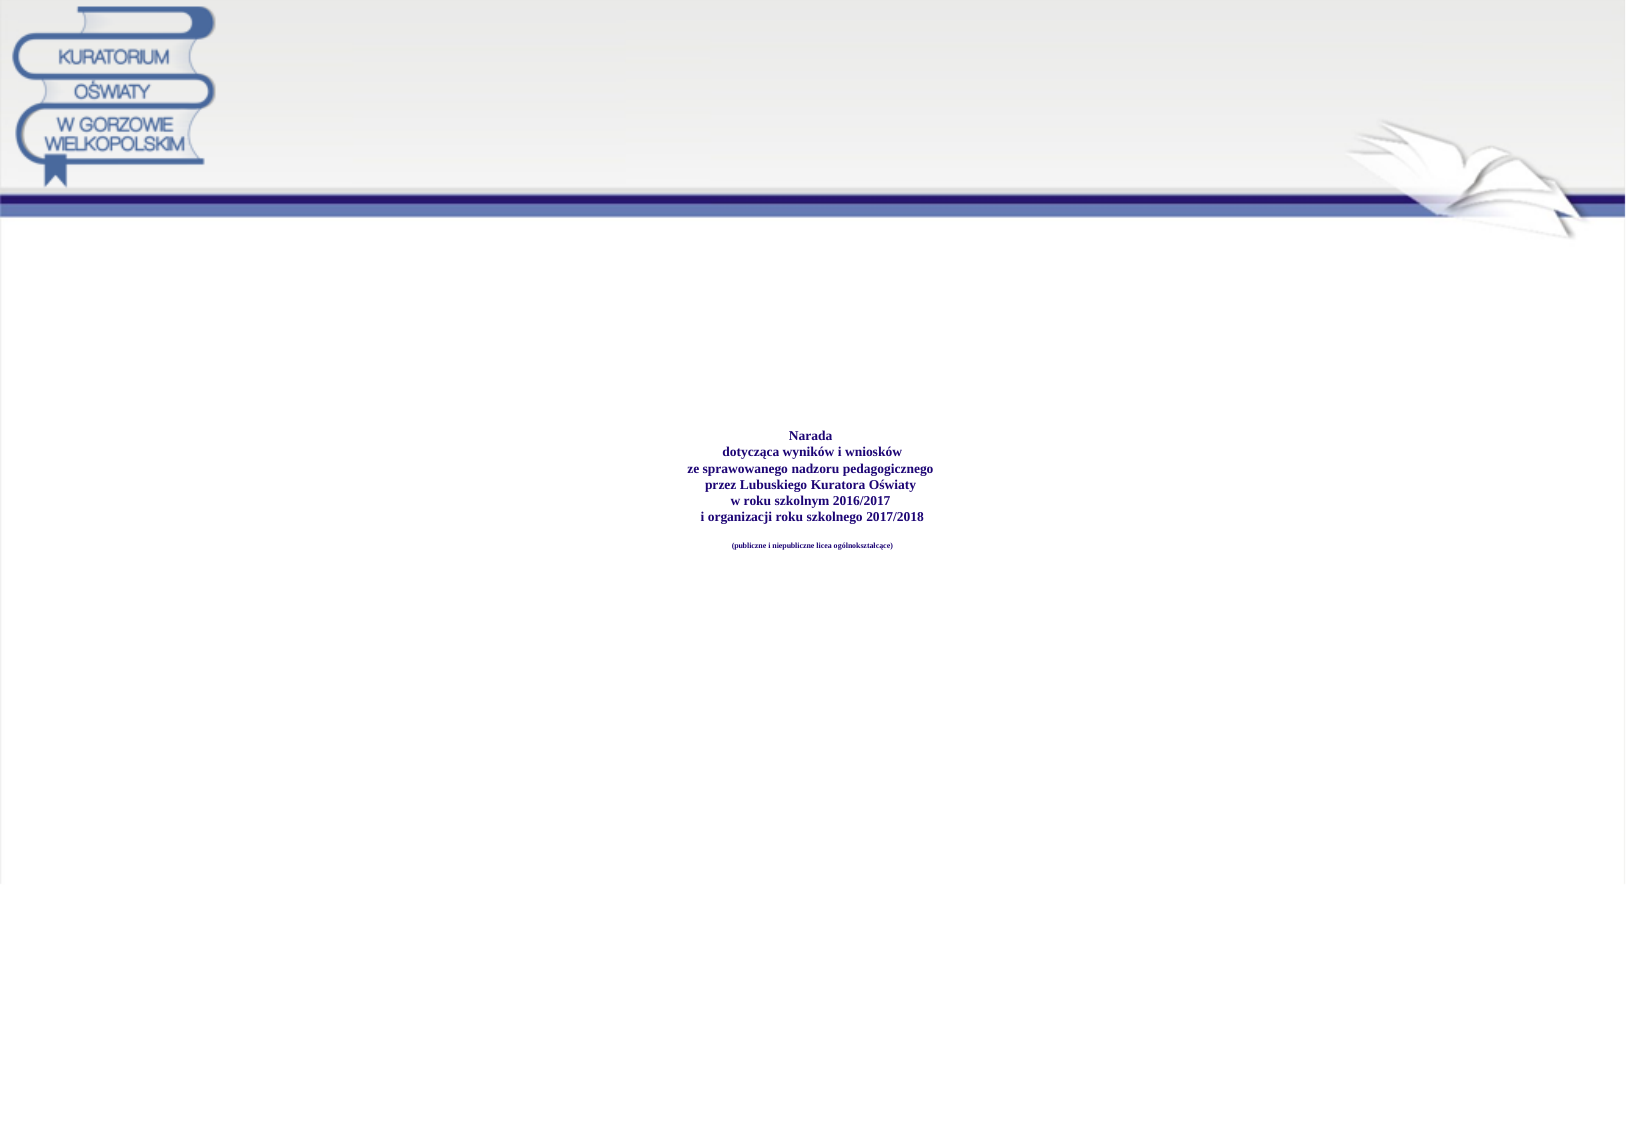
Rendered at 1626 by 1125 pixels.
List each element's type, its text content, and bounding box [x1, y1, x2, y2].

picture [0, 0, 1626, 1125]
title Narada dotycząca wyników i wniosków ze sprawowanego nadzoru pedagogicznego przez Lubuskiego Kuratora Oświaty w roku szkolnym 2016/2017 i organizacji roku szkolnego 2017/2018 (publiczne i niepubliczne licea ogólnokształcące) [121, 349, 1504, 591]
